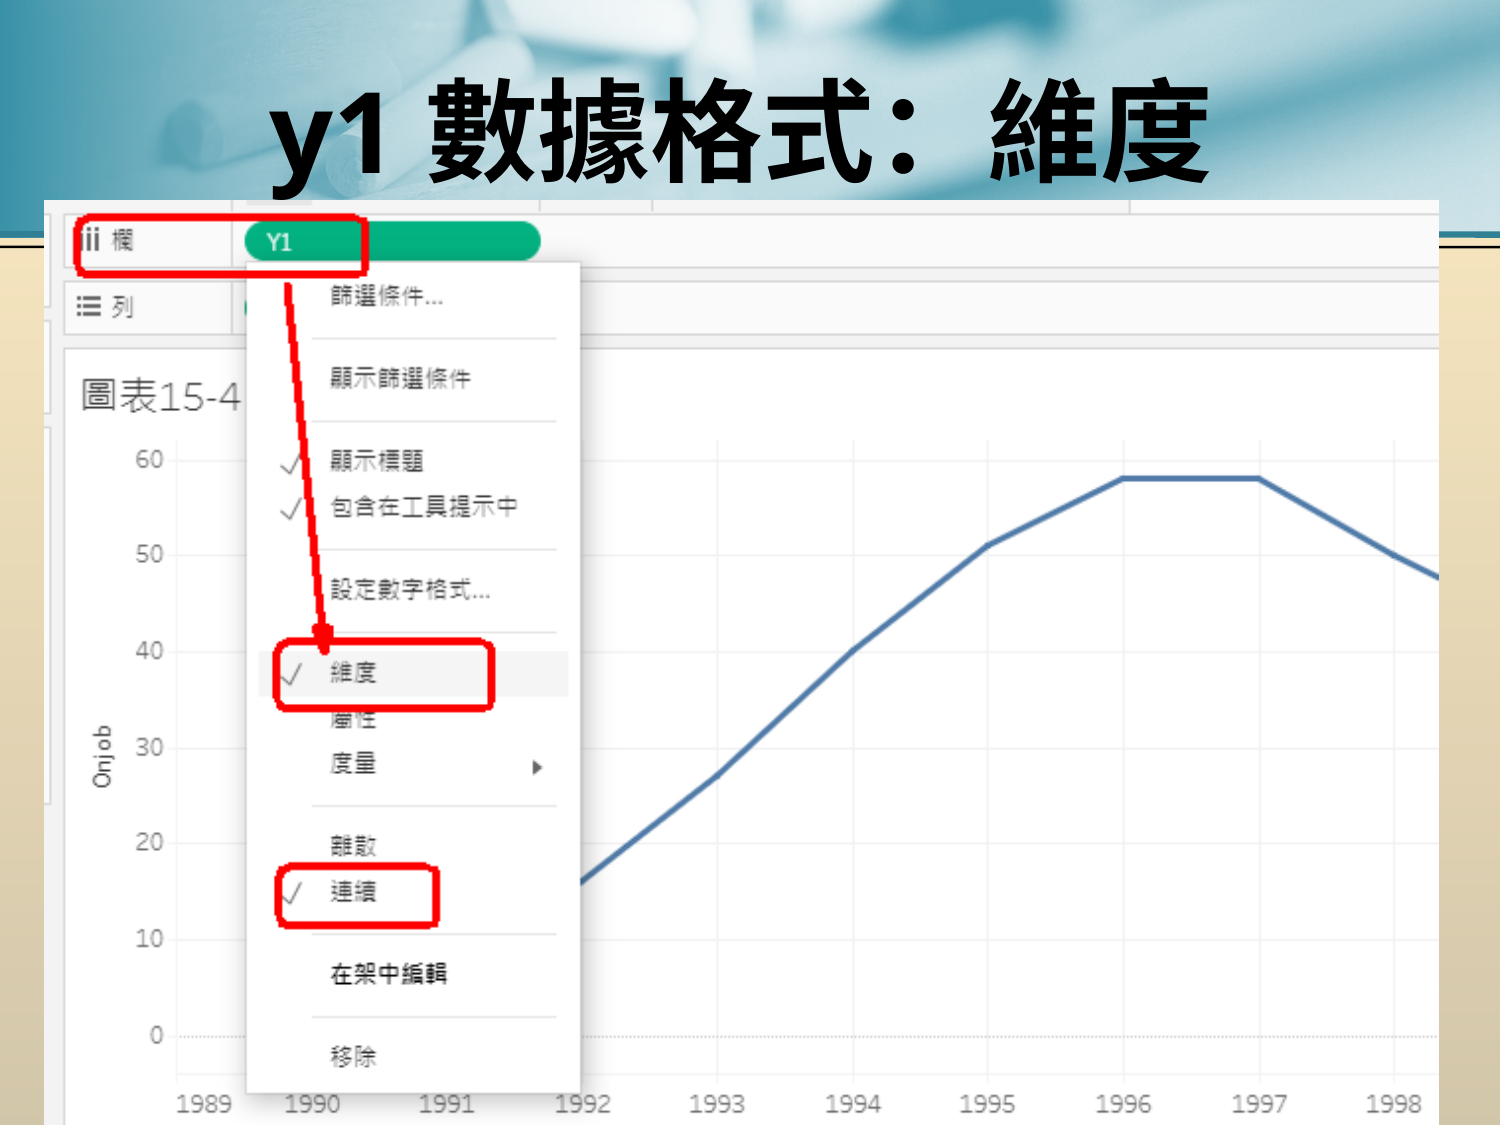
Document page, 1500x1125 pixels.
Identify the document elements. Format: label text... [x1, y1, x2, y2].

picture [44, 200, 1439, 1125]
title y1數據格式：維度 [0, 24, 1483, 233]
